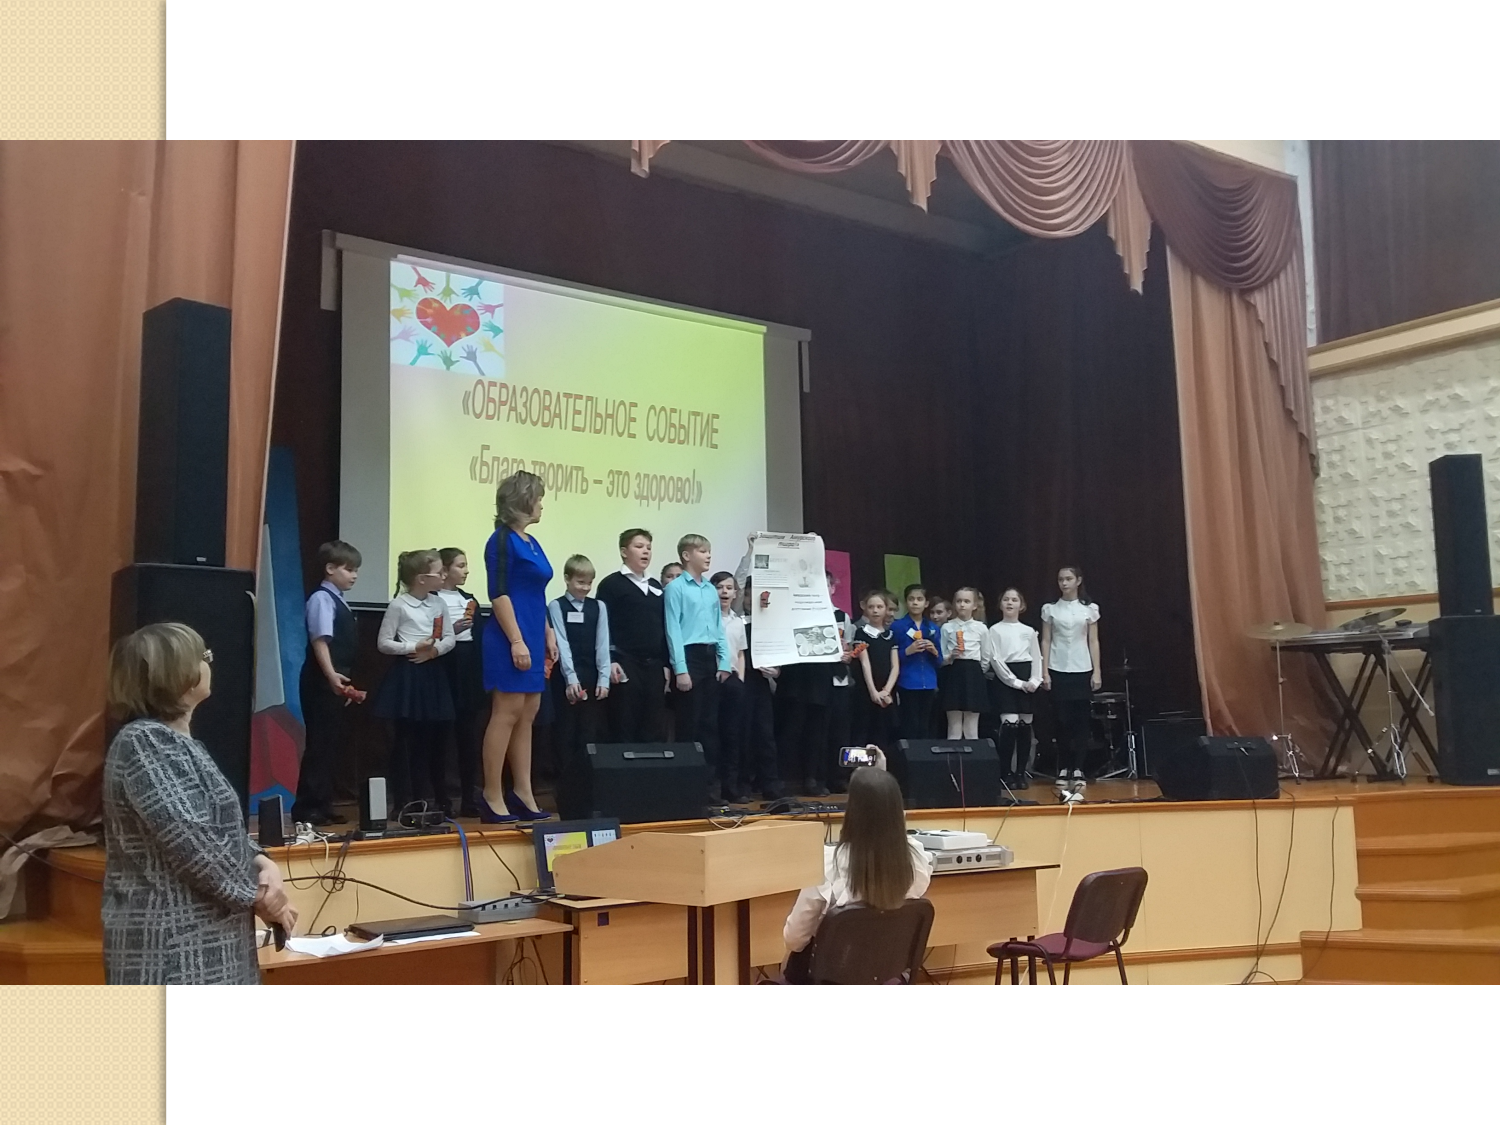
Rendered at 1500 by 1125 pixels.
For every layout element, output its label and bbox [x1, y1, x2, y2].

picture [0, 140, 1500, 985]
